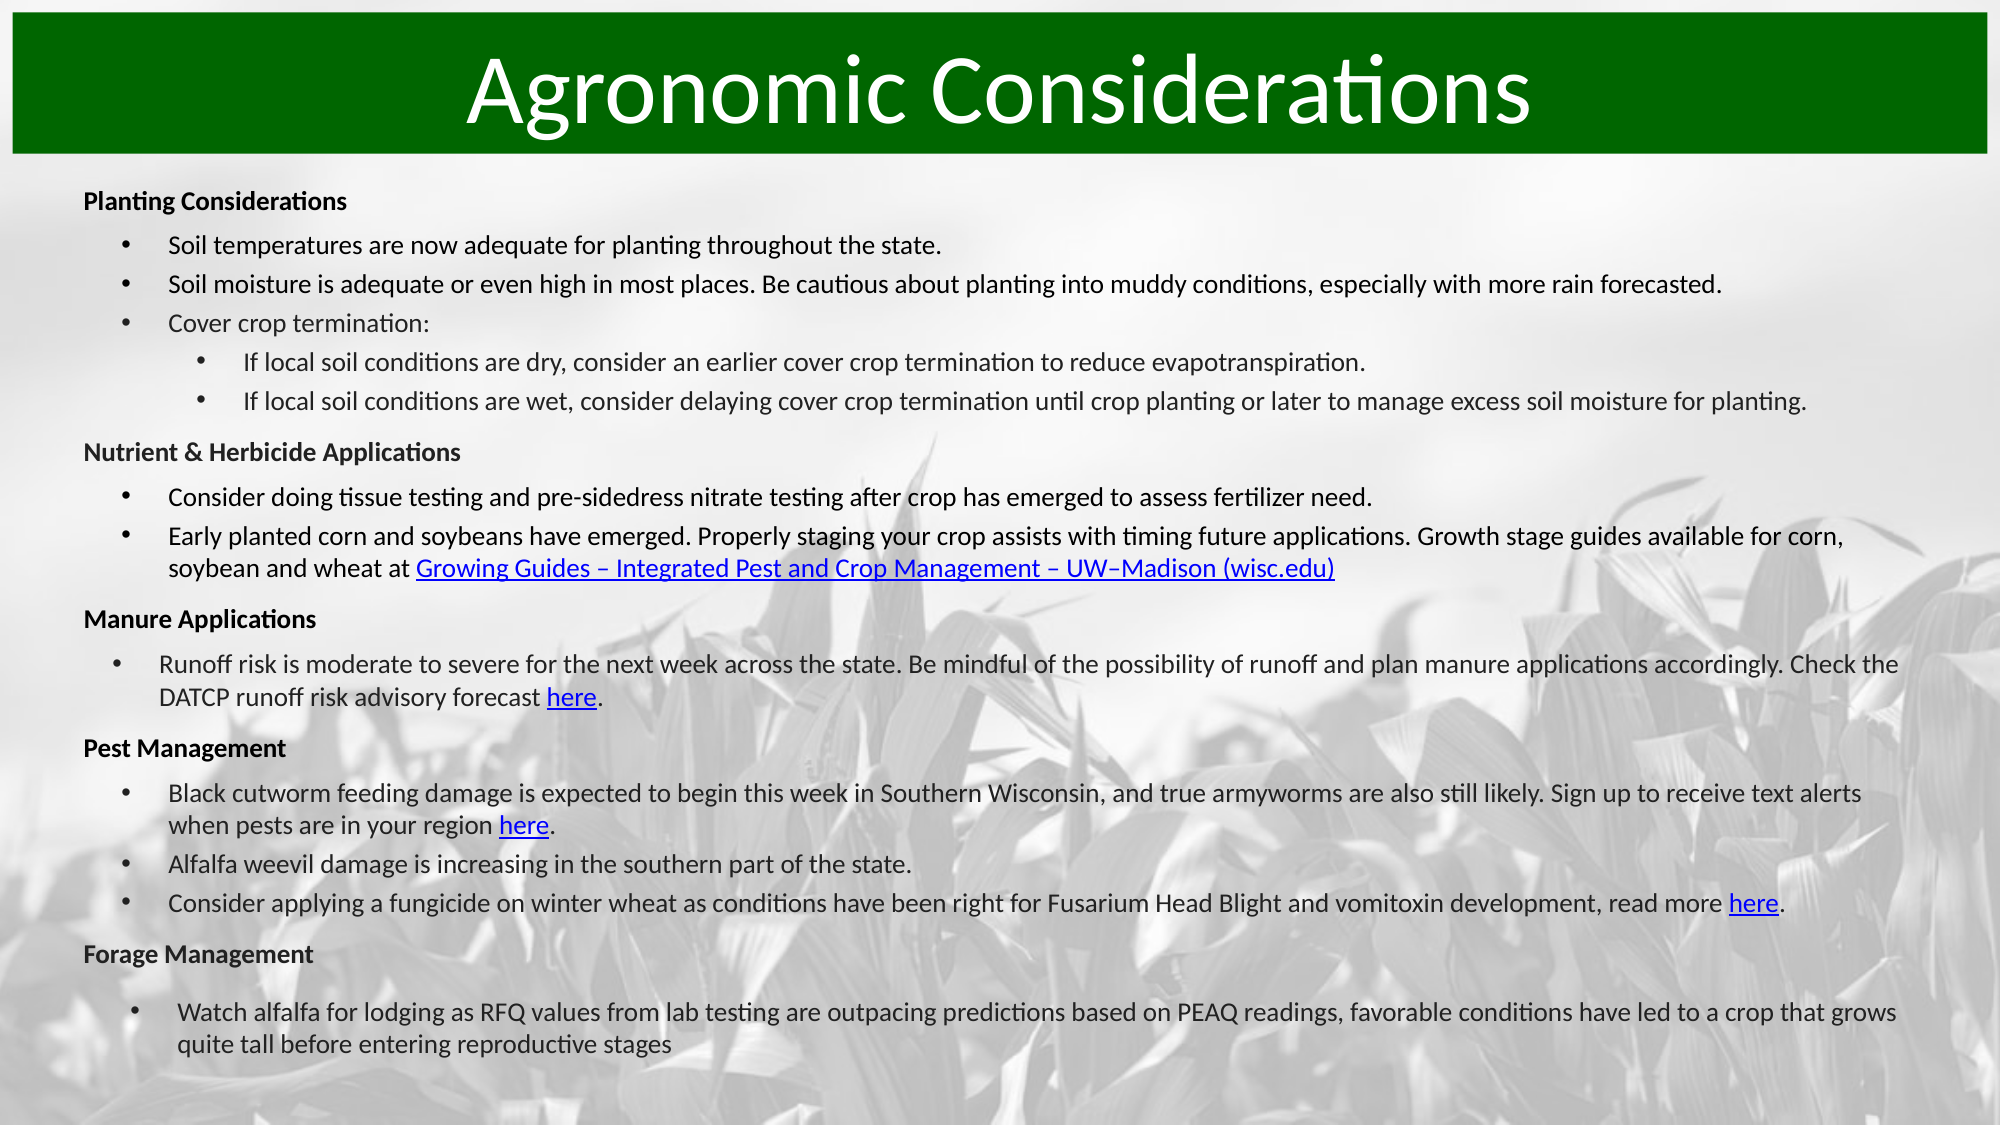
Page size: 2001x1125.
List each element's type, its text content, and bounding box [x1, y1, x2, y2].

text_box Agronomic Considerations [12, 12, 1988, 154]
text_box Planting Considerations Soil temperatures are now adequate for planting throughout the state. Soil moisture is adequate or even high in most places. Be cautious about planting into muddy conditions, especially with more rain forecasted. Cover crop termination: If local soil conditions are dry, consider an earlier cover crop termination to reduce evapotranspiration. If local soil conditions are wet, consider delaying cover crop termination until crop planting or later to manage excess soil moisture for planting. Nutrient & Herbicide Applications Consider doing tissue testing and pre-sidedress nitrate testing after crop has emerged to assess fertilizer need. Early planted corn and soybeans have emerged. Properly staging your crop assists with timing future applications. Growth stage guides available for corn, soybean and wheat at Growing Guides – Integrated Pest and Crop Management – UW–Madison (wisc.edu) Manure Applications Runoff risk is moderate to severe for the next week across the state. Be mindful of the possibility of runoff and plan manure applications accordingly. Check the DATCP runoff risk advisory forecast here. Pest Management Black cutworm feeding damage is expected to begin this week in Southern Wisconsin, and true armyworms are also still likely. Sign up to receive text alerts when pests are in your region here. Alfalfa weevil damage is increasing in the southern part of the state. Consider applying a fungicide on winter wheat as conditions have been right for Fusarium Head Blight and vomitoxin development, read more here. Forage Management Watch alfalfa for lodging as RFQ values from lab testing are outpacing predictions based on PEAQ readings, favorable conditions have led to a crop that grows quite tall before entering reproductive stages [68, 175, 1932, 1112]
